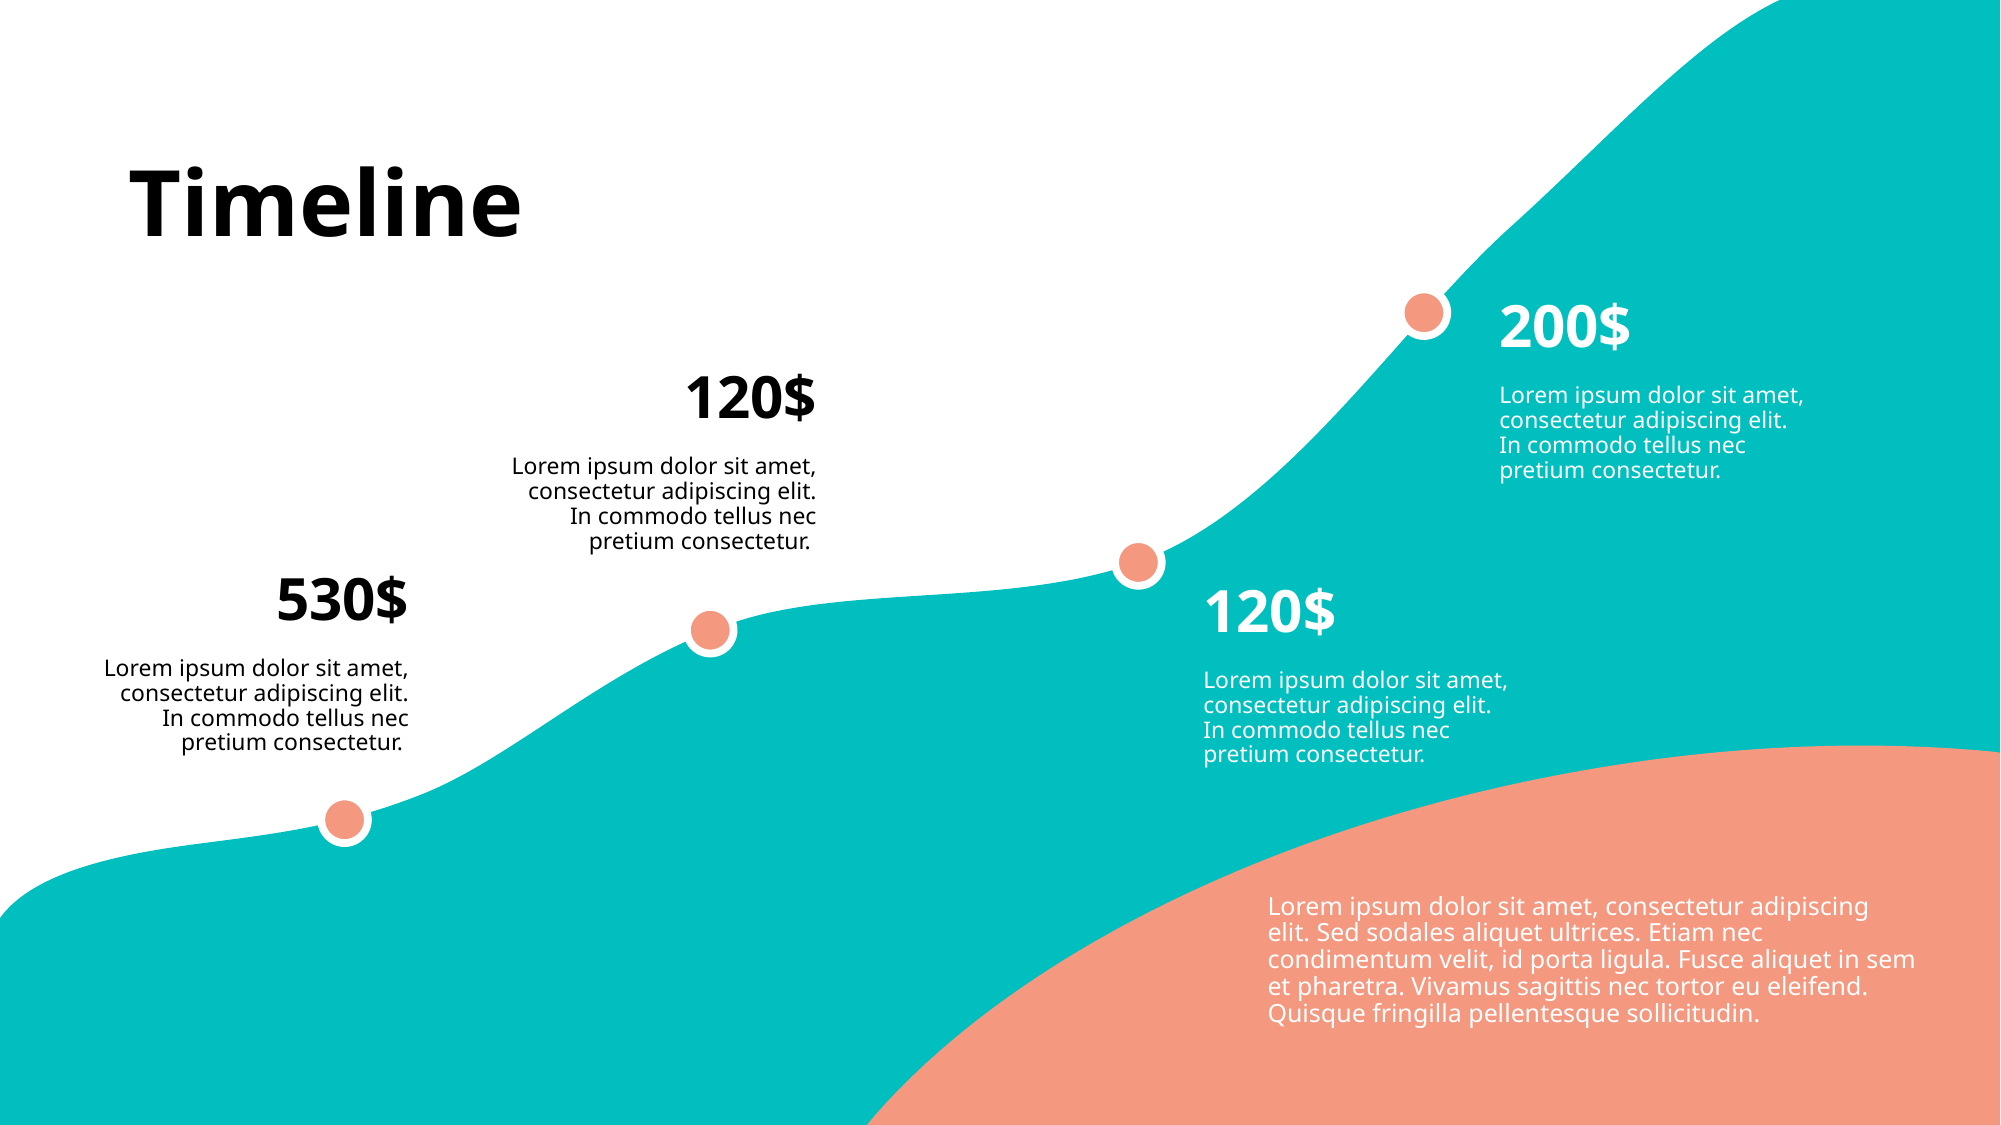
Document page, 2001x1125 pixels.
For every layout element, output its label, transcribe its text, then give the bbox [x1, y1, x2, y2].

list 530$ [84, 562, 425, 644]
list Lorem ipsum dolor sit amet, consectetur adipiscing elit. Sed sodales aliquet ultrices. Etiam nec condimentum velit, id porta ligula. Fusce aliquet in sem et pharetra. Vivamus sagittis nec tortor eu eleifend. Quisque fringilla pellentesque sollicitudin. [1252, 885, 1933, 1072]
list Lorem ipsum dolor sit amet, consectetur adipiscing elit. In commodo tellus nec pretium consectetur. [1188, 661, 1529, 791]
list 120$ [492, 360, 833, 442]
title Timeline [113, 149, 1167, 309]
list 200$ [1484, 289, 1825, 371]
list Lorem ipsum dolor sit amet, consectetur adipiscing elit. In commodo tellus nec pretium consectetur. [492, 447, 833, 577]
list Lorem ipsum dolor sit amet, consectetur adipiscing elit. In commodo tellus nec pretium consectetur. [84, 649, 425, 779]
list Lorem ipsum dolor sit amet, consectetur adipiscing elit. In commodo tellus nec pretium consectetur. [1484, 376, 1825, 506]
list 120$ [1188, 574, 1529, 656]
